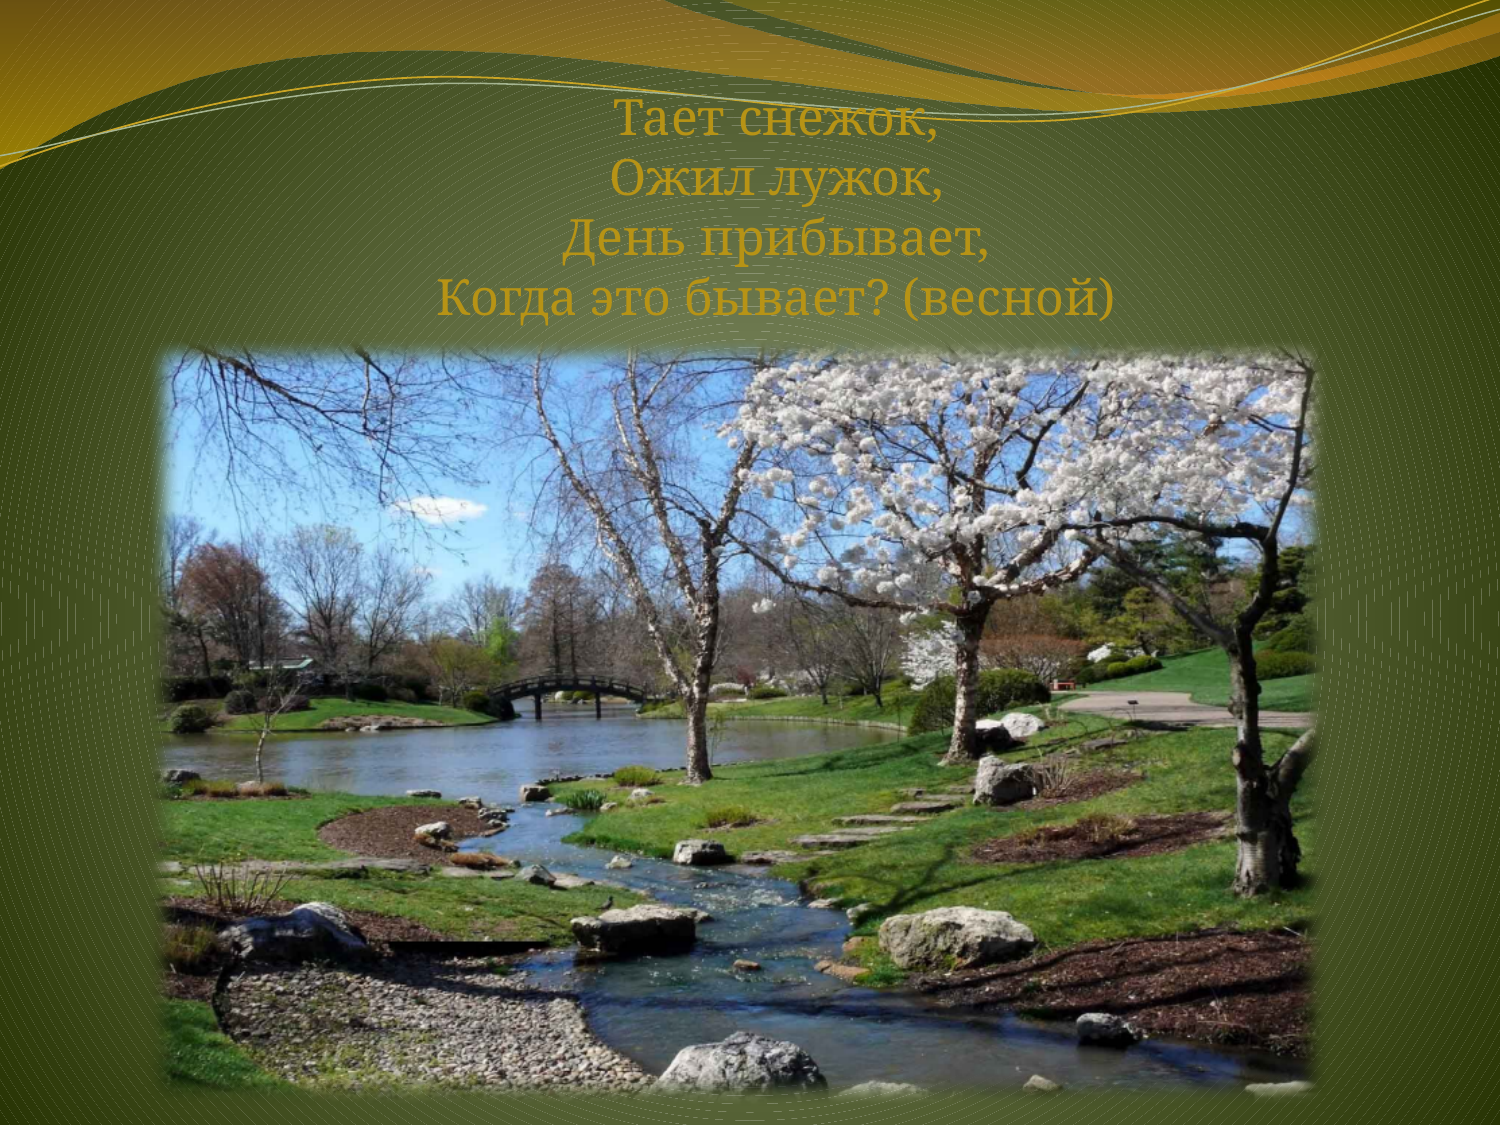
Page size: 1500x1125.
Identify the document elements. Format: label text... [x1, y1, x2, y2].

picture [147, 337, 1329, 1107]
text_box Тает снежок, Ожил лужок, День прибывает, Когда это бывает? (весной) [383, 78, 1134, 333]
